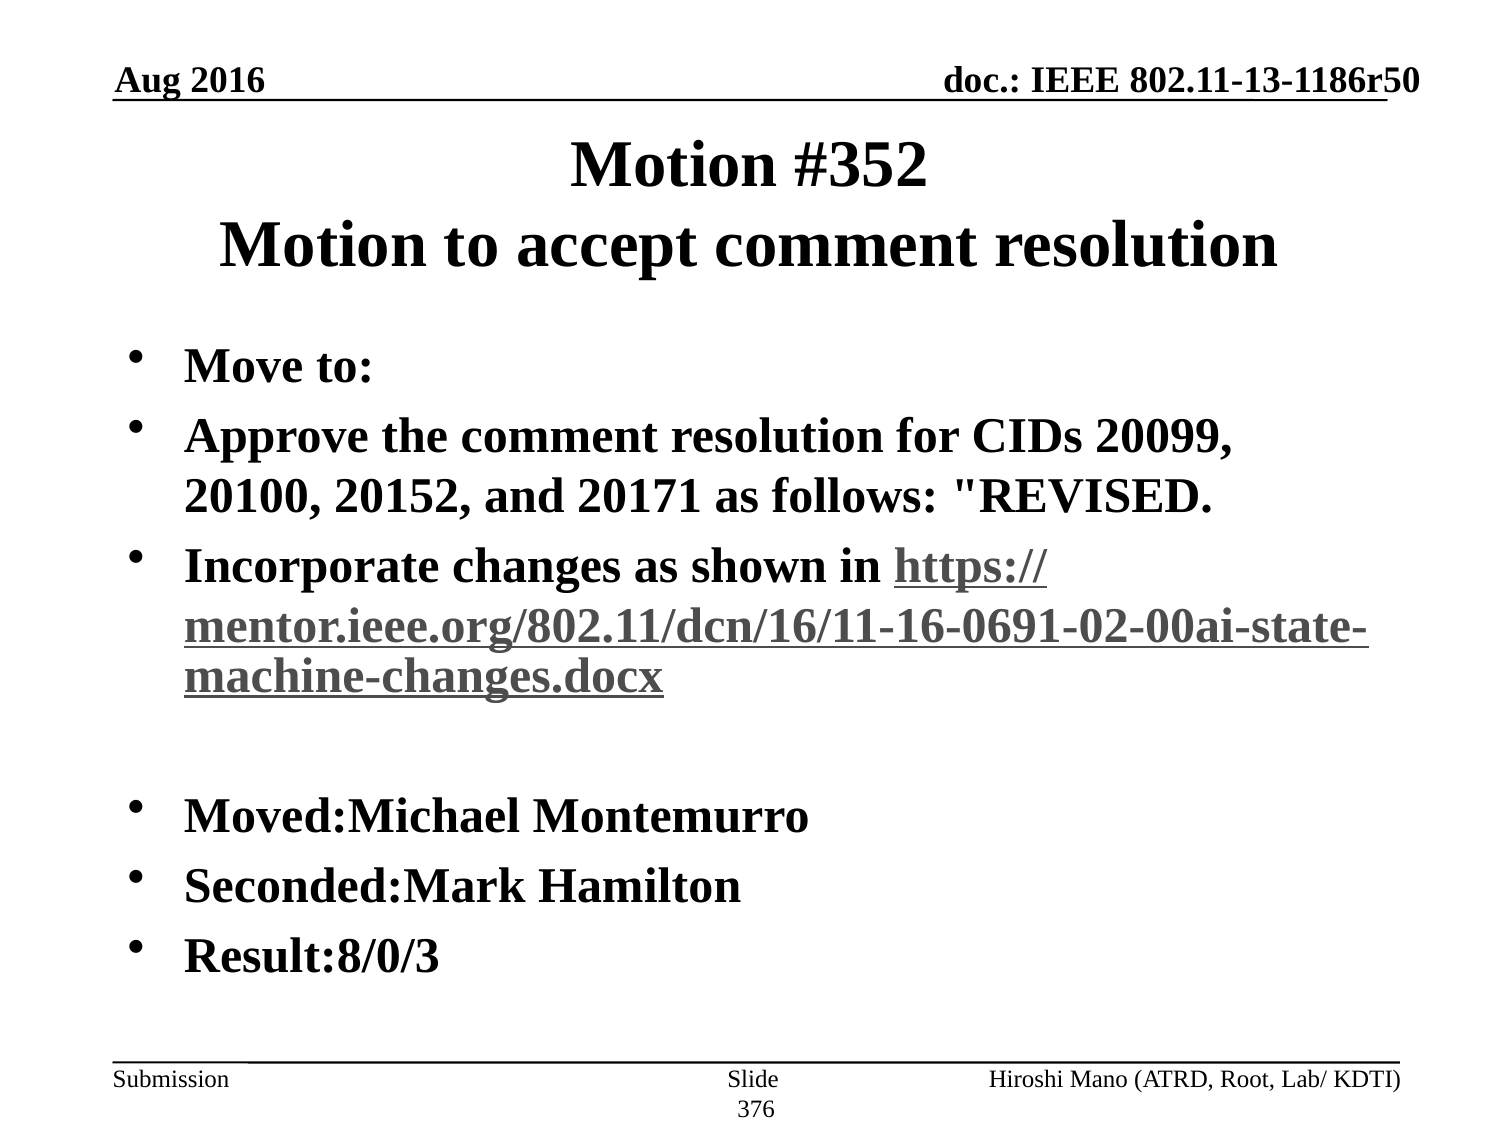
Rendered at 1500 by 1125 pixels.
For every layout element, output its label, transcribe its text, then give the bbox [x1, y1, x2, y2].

list Move to: Approve the comment resolution for CIDs 20099, 20100, 20152, and 20171 as follows: "REVISED. Incorporate changes as shown in https://mentor.ieee.org/802.11/dcn/16/11-16-0691-02-00ai-state-machine-changes.docx Moved:Michael Montemurro Seconded:Mark Hamilton Result:8/0/3 [112, 324, 1388, 1001]
title Motion #352 Motion to accept comment resolution [112, 112, 1388, 288]
footer Hiroshi Mano (ATRD, Root, Lab/ KDTI) [984, 1061, 1402, 1093]
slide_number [114, 54, 272, 101]
slide_number Slide 376 [712, 1061, 800, 1093]
